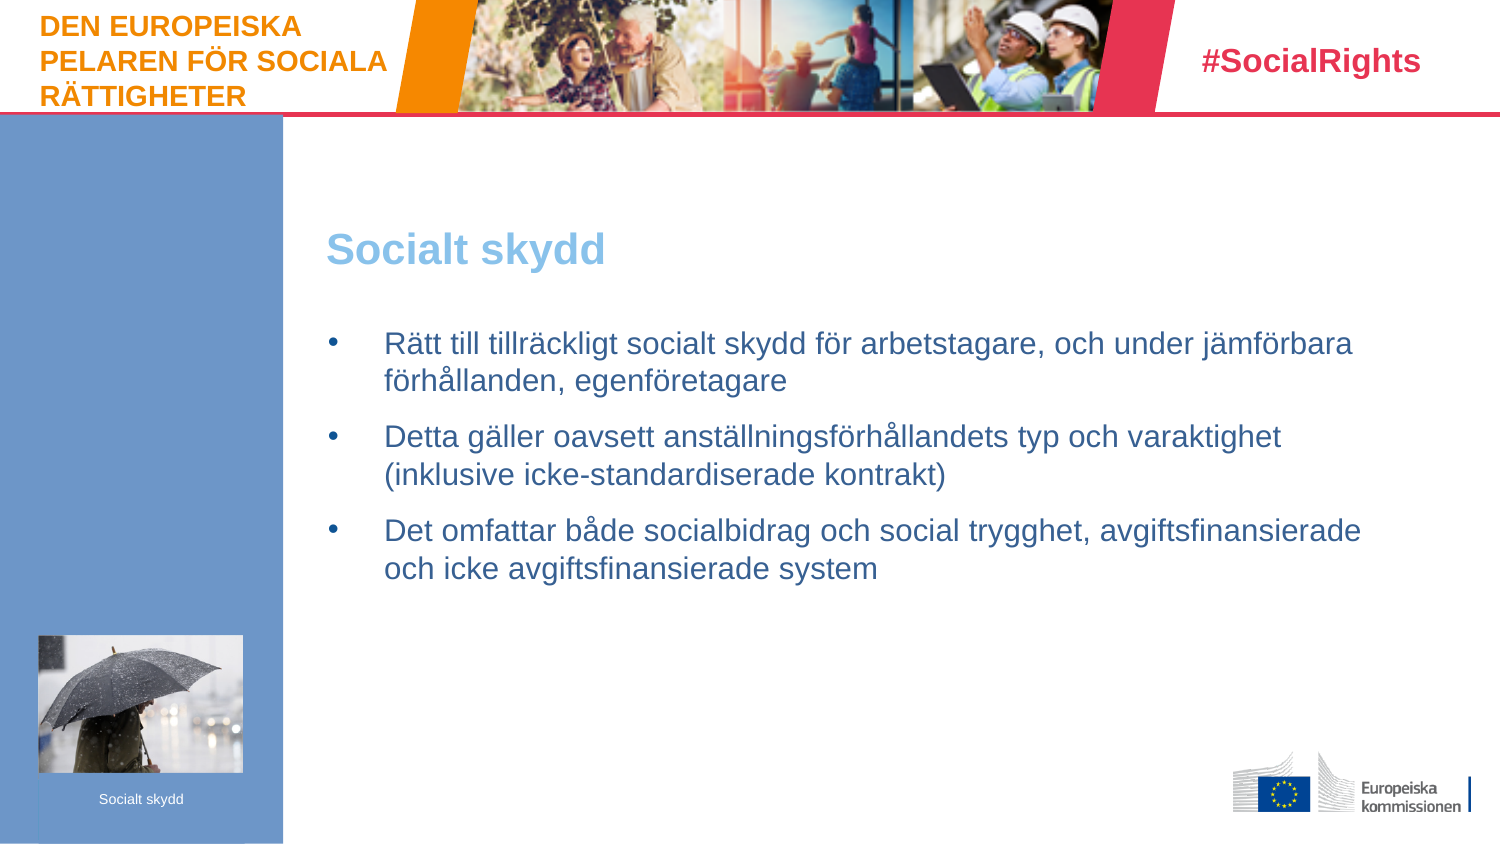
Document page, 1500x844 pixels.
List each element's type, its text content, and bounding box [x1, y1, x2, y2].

list Rätt till tillräckligt socialt skydd för arbetstagare, och under jämförbara förhållanden, egenföretagare Detta gäller oavsett anställningsförhållandets typ och varaktighet (inklusive icke-standardiserade kontrakt) Det omfattar både socialbidrag och social trygghet, avgiftsfinansierade och icke avgiftsfinansierade system [312, 316, 1402, 763]
picture [1233, 751, 1471, 812]
text_box Socialt skydd [311, 200, 1471, 316]
picture [458, 0, 1112, 112]
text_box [38, 635, 245, 844]
text_box [0, 113, 285, 844]
